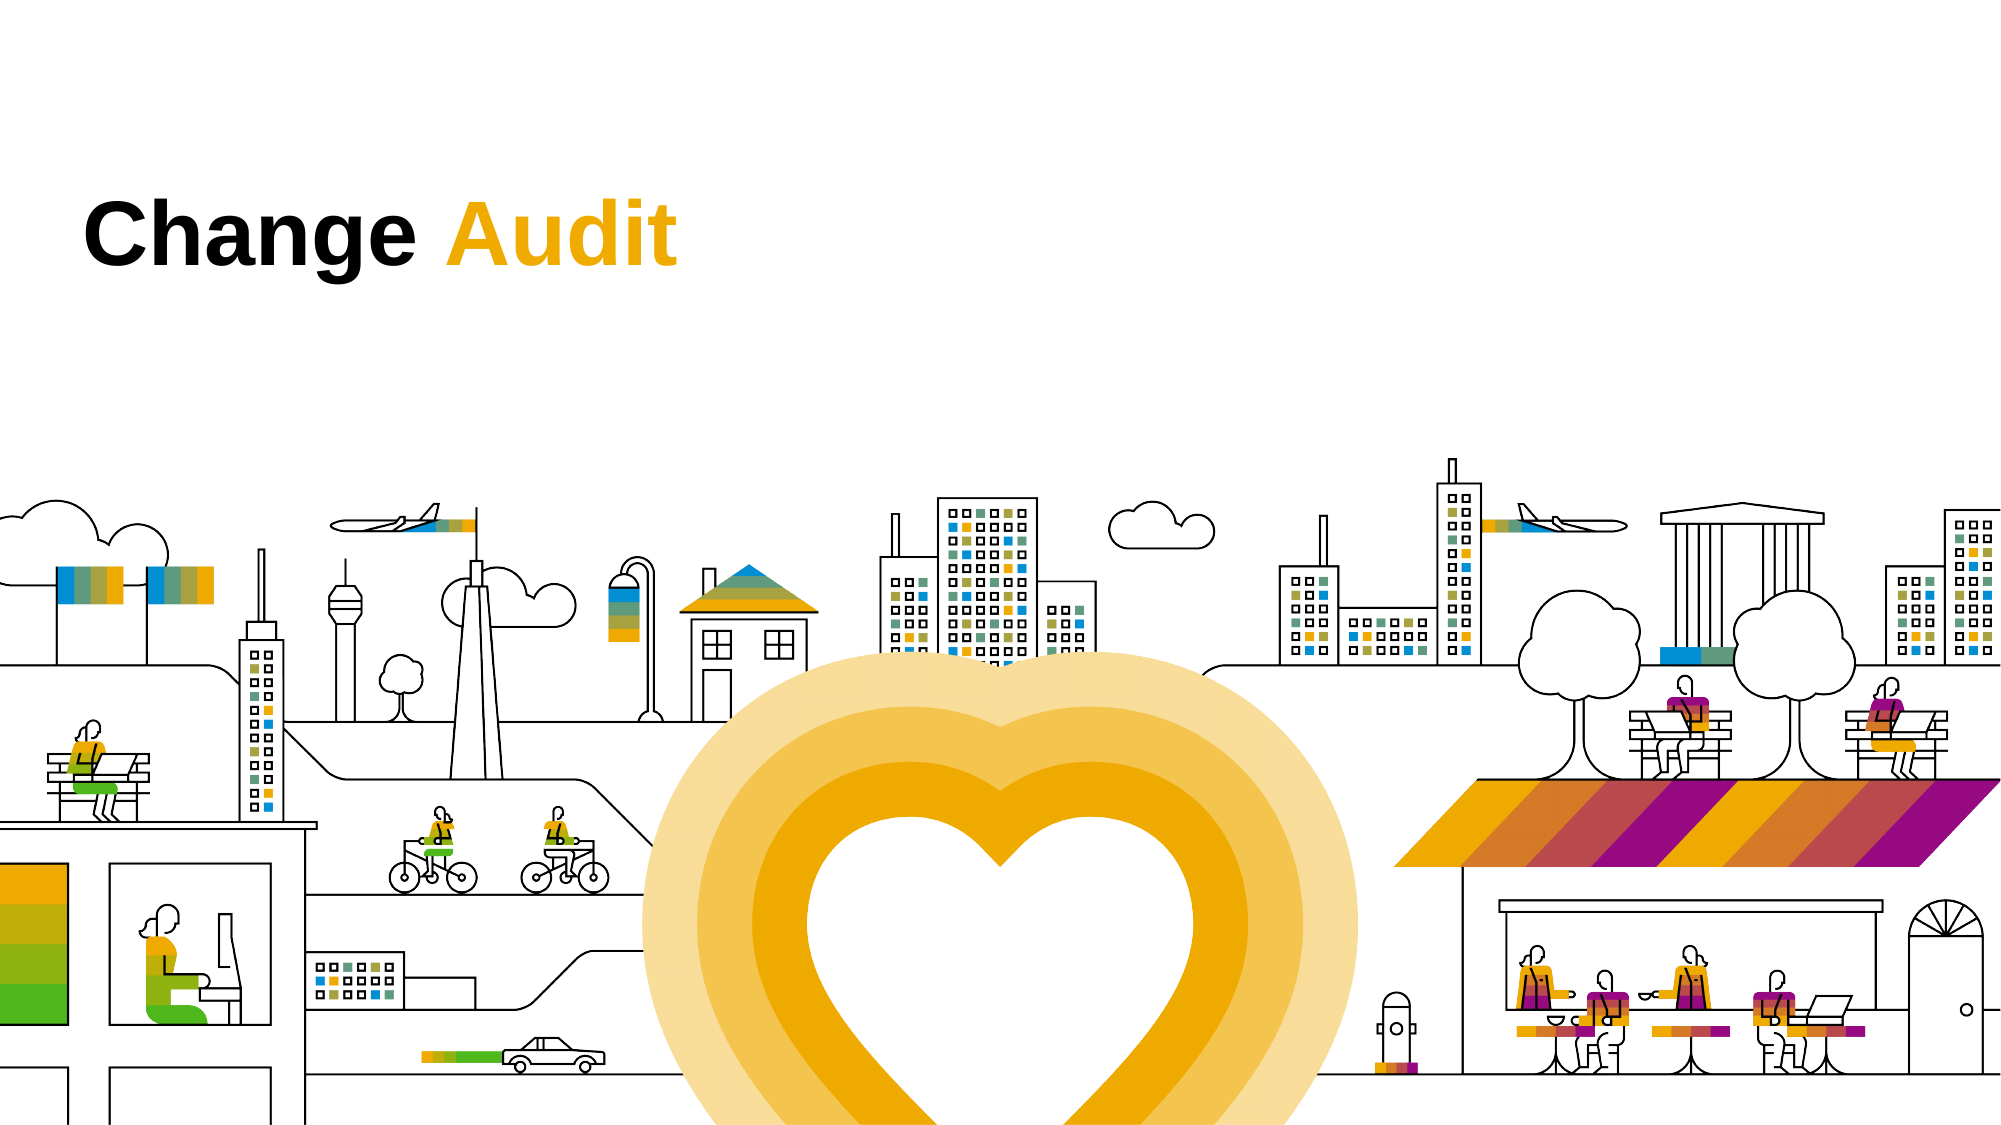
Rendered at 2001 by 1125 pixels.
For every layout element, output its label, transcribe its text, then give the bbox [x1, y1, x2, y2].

title Change Audit [82, 173, 1918, 285]
picture [0, 458, 2001, 1125]
